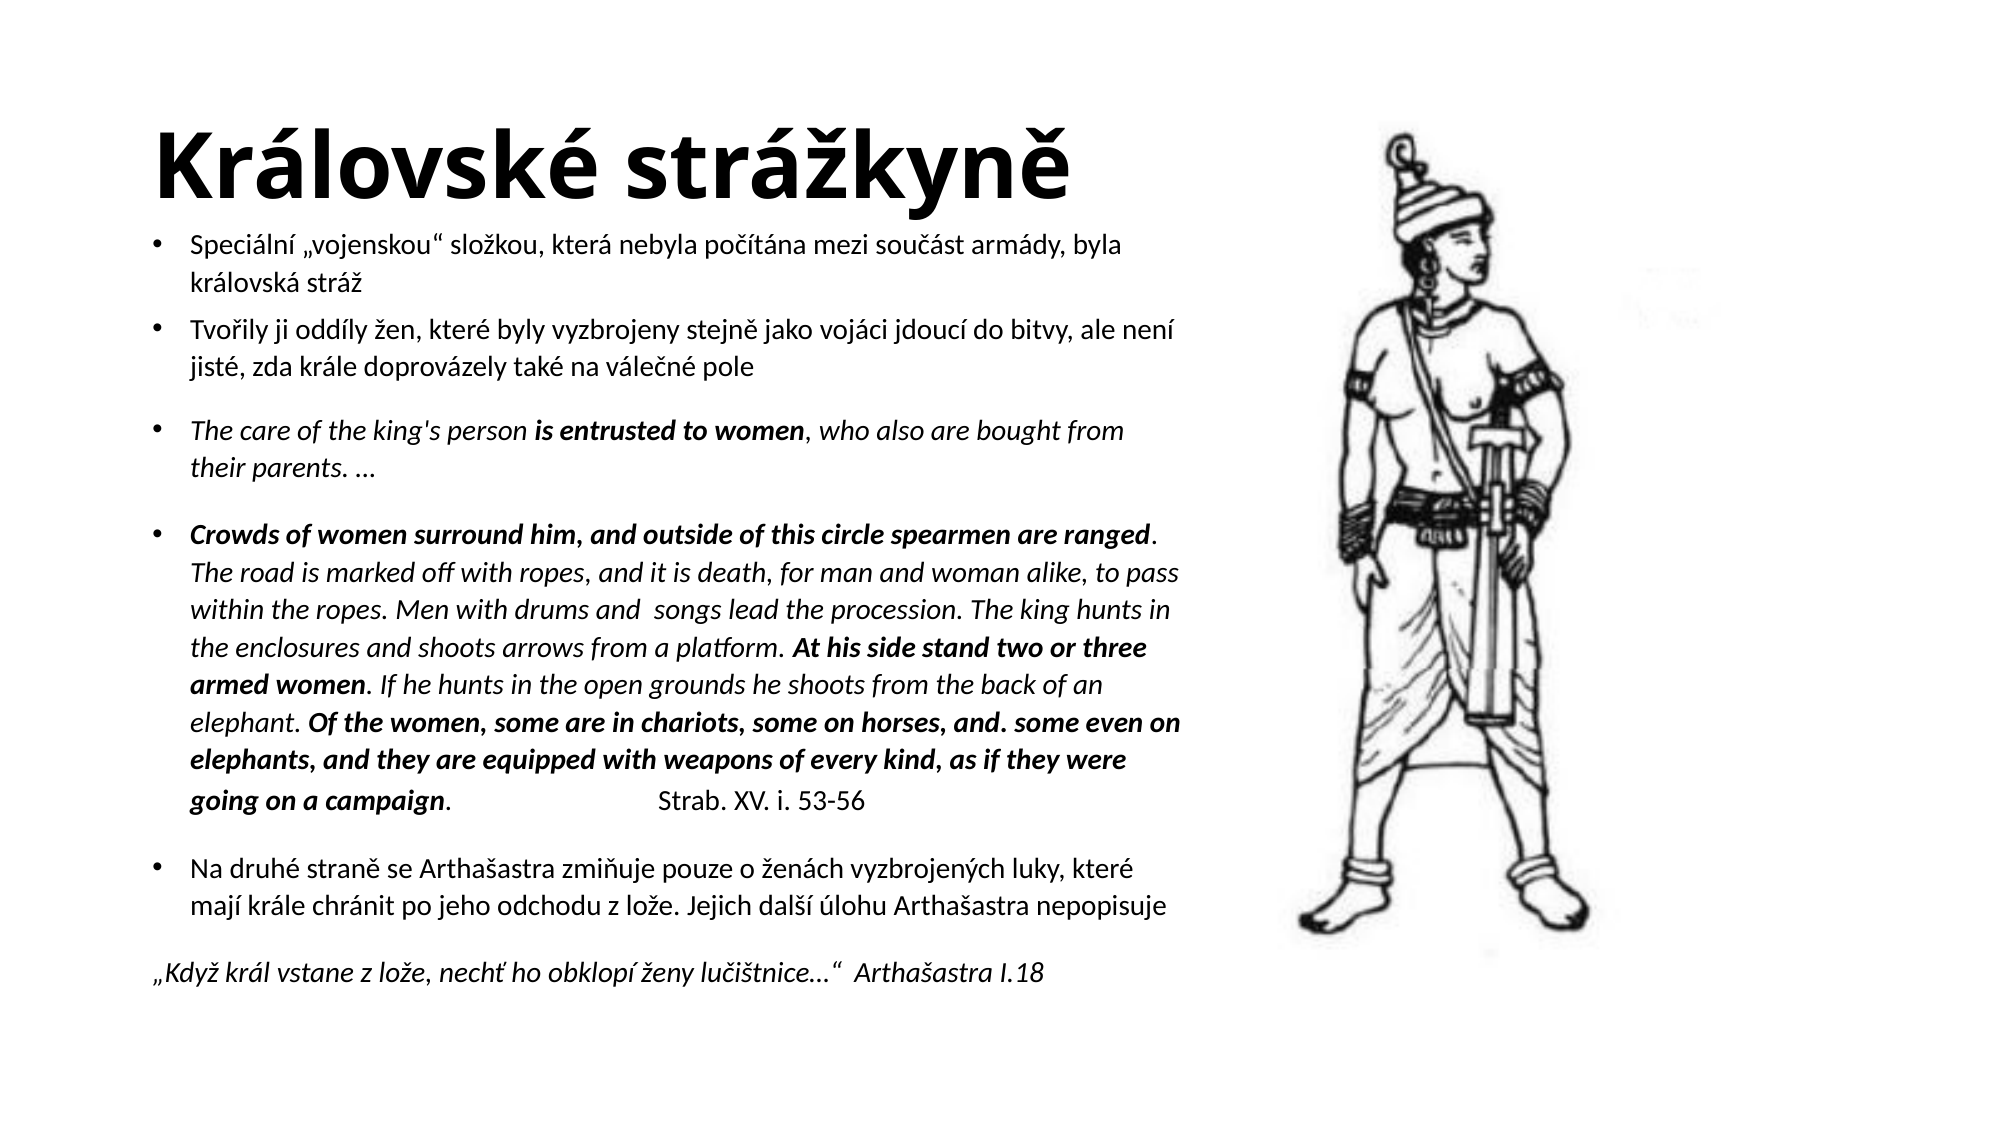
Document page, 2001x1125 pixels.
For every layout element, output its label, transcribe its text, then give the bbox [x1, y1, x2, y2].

title Královské strážkyně [137, 59, 1863, 278]
list Speciální „vojenskou“ složkou, která nebyla počítána mezi součást armády, byla královská stráž Tvořily ji oddíly žen, které byly vyzbrojeny stejně jako vojáci jdoucí do bitvy, ale není jisté, zda krále doprovázely také na válečné pole The care of the king's person is entrusted to women, who also are bought from their parents. … Crowds of women surround him, and outside of this circle spearmen are ranged. The road is marked off with ropes, and it is death, for man and woman alike, to pass within the ropes. Men with drums and songs lead the procession. The king hunts in the enclosures and shoots arrows from a platform. At his side stand two or three armed women. If he hunts in the open grounds he shoots from the back of an elephant. Of the women, some are in chariots, some on horses, and. some even on elephants, and they are equipped with weapons of every kind, as if they were going on a campaign. Strab. XV. i. 53-56 Na druhé straně se Arthašastra zmiňuje pouze o ženách vyzbrojených luky, které mají krále chránit po jeho odchodu z lože. Jejich další úlohu Arthašastra nepopisuje „Když král vstane z lože, nechť ho obklopí ženy lučištnice…“ Arthašastra I.18 [137, 215, 1197, 1014]
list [1219, 69, 1818, 1055]
